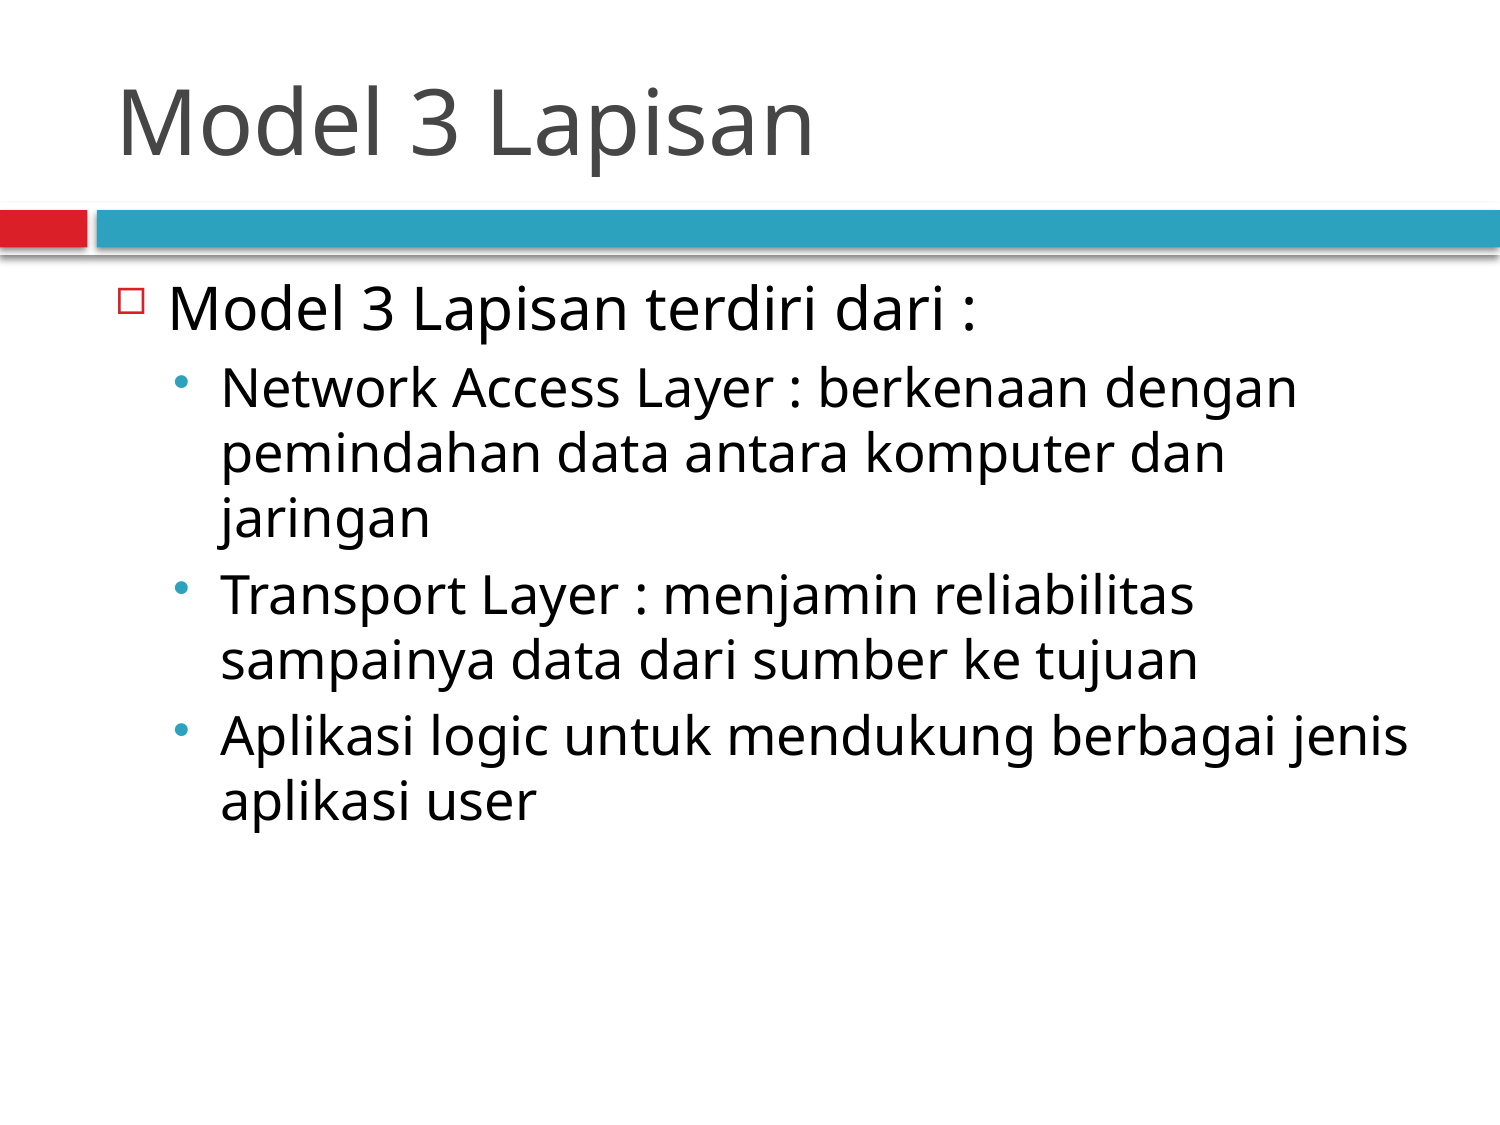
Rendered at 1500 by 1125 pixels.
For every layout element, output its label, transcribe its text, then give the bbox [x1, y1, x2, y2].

list Model 3 Lapisan terdiri dari : Network Access Layer : berkenaan dengan pemindahan data antara komputer dan jaringan Transport Layer : menjamin reliabilitas sampainya data dari sumber ke tujuan Aplikasi logic untuk mendukung berbagai jenis aplikasi user [100, 262, 1438, 1000]
title Model 3 Lapisan [100, 37, 1438, 200]
